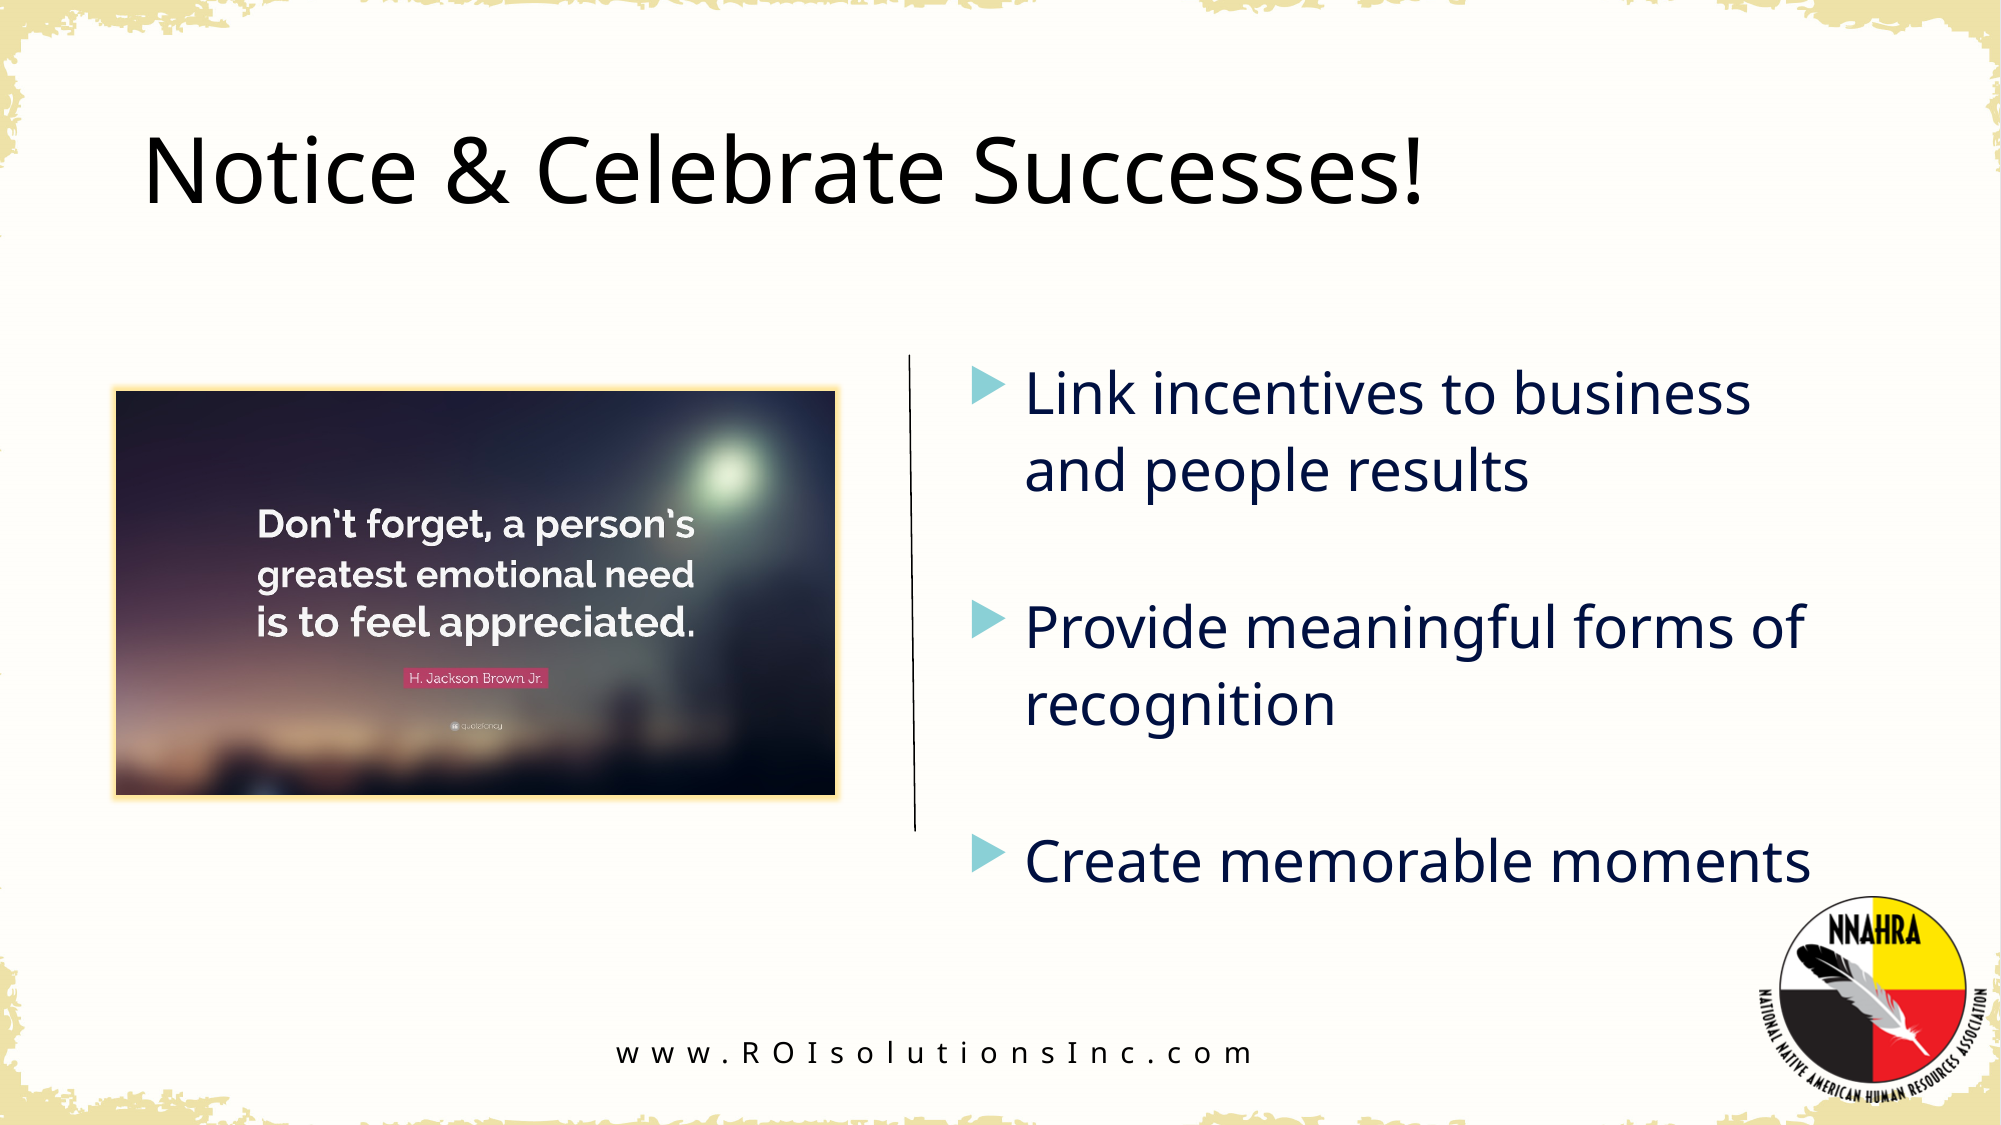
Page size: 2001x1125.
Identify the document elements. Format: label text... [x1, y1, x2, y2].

text_box Notice & Celebrate Successes! [126, 134, 2000, 252]
text_box www.ROIsolutionsInc.com [615, 1034, 1252, 1070]
picture [0, 0, 2000, 1125]
text_box Link incentives to business and people results Provide meaningful forms of recognition Create memorable moments [952, 251, 1870, 868]
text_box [909, 355, 916, 832]
